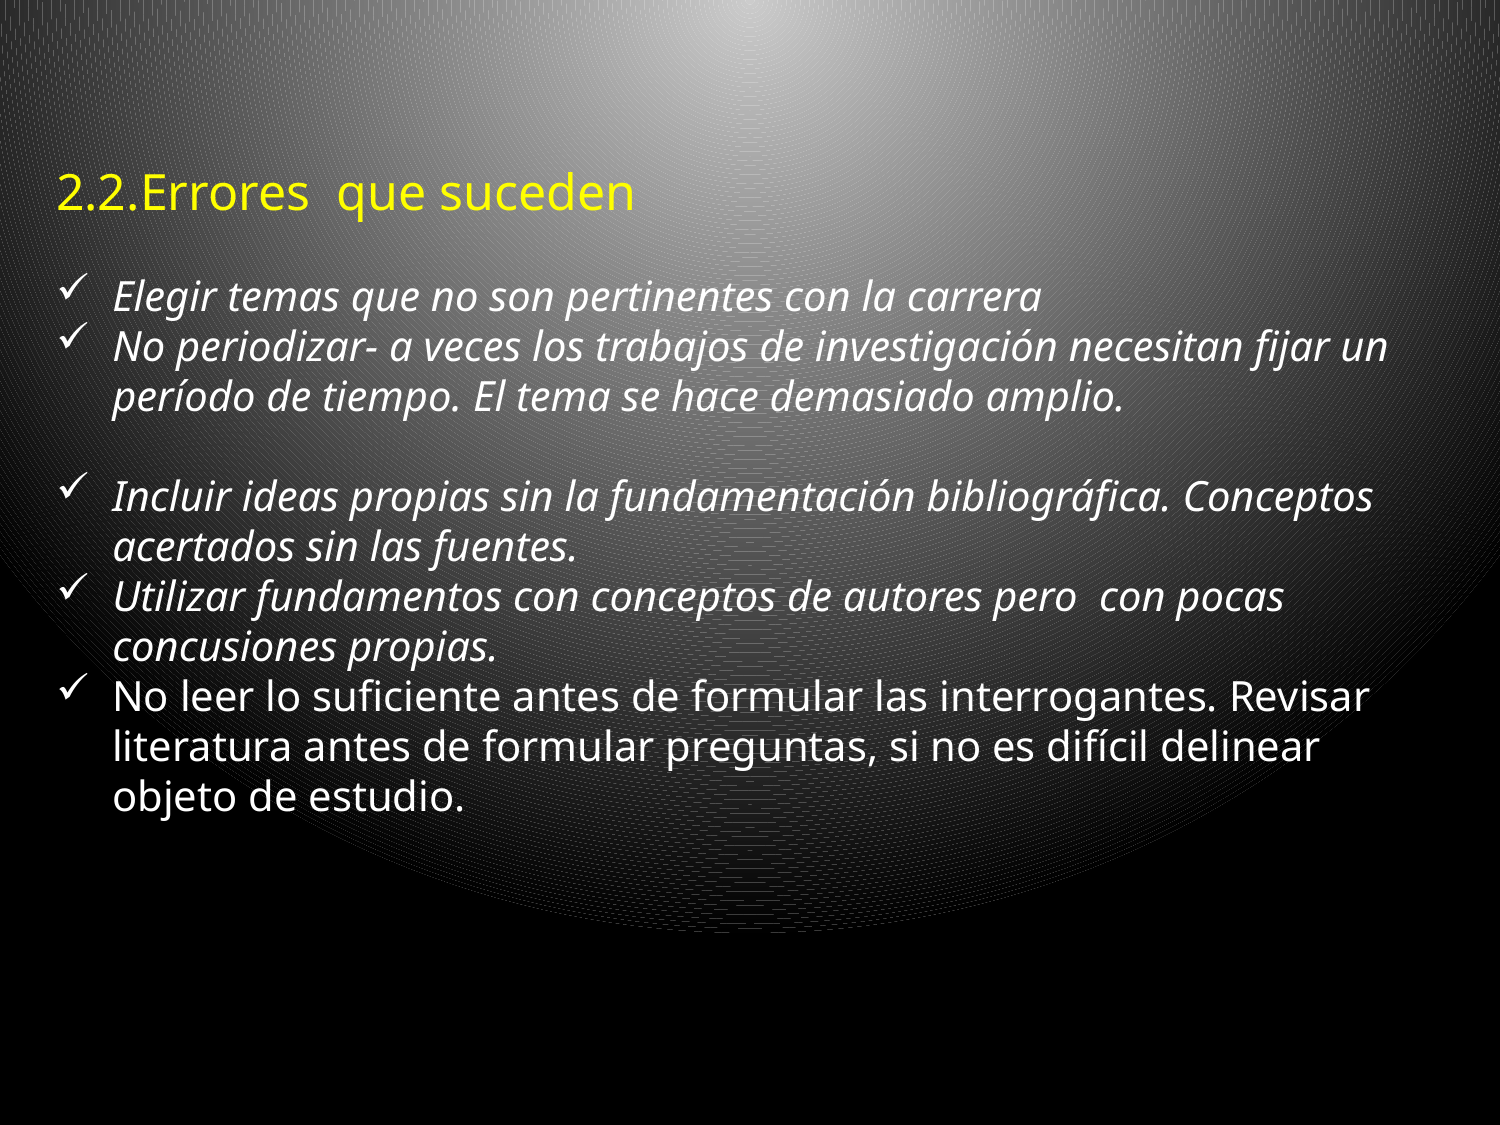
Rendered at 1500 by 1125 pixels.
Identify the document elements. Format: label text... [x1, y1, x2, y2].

text_box 2.2.Errores que suceden Elegir temas que no son pertinentes con la carrera No periodizar- a veces los trabajos de investigación necesitan fijar un período de tiempo. El tema se hace demasiado amplio. Incluir ideas propias sin la fundamentación bibliográfica. Conceptos acertados sin las fuentes. Utilizar fundamentos con conceptos de autores pero con pocas concusiones propias. No leer lo suficiente antes de formular las interrogantes. Revisar literatura antes de formular preguntas, si no es difícil delinear objeto de estudio. [41, 152, 1471, 928]
